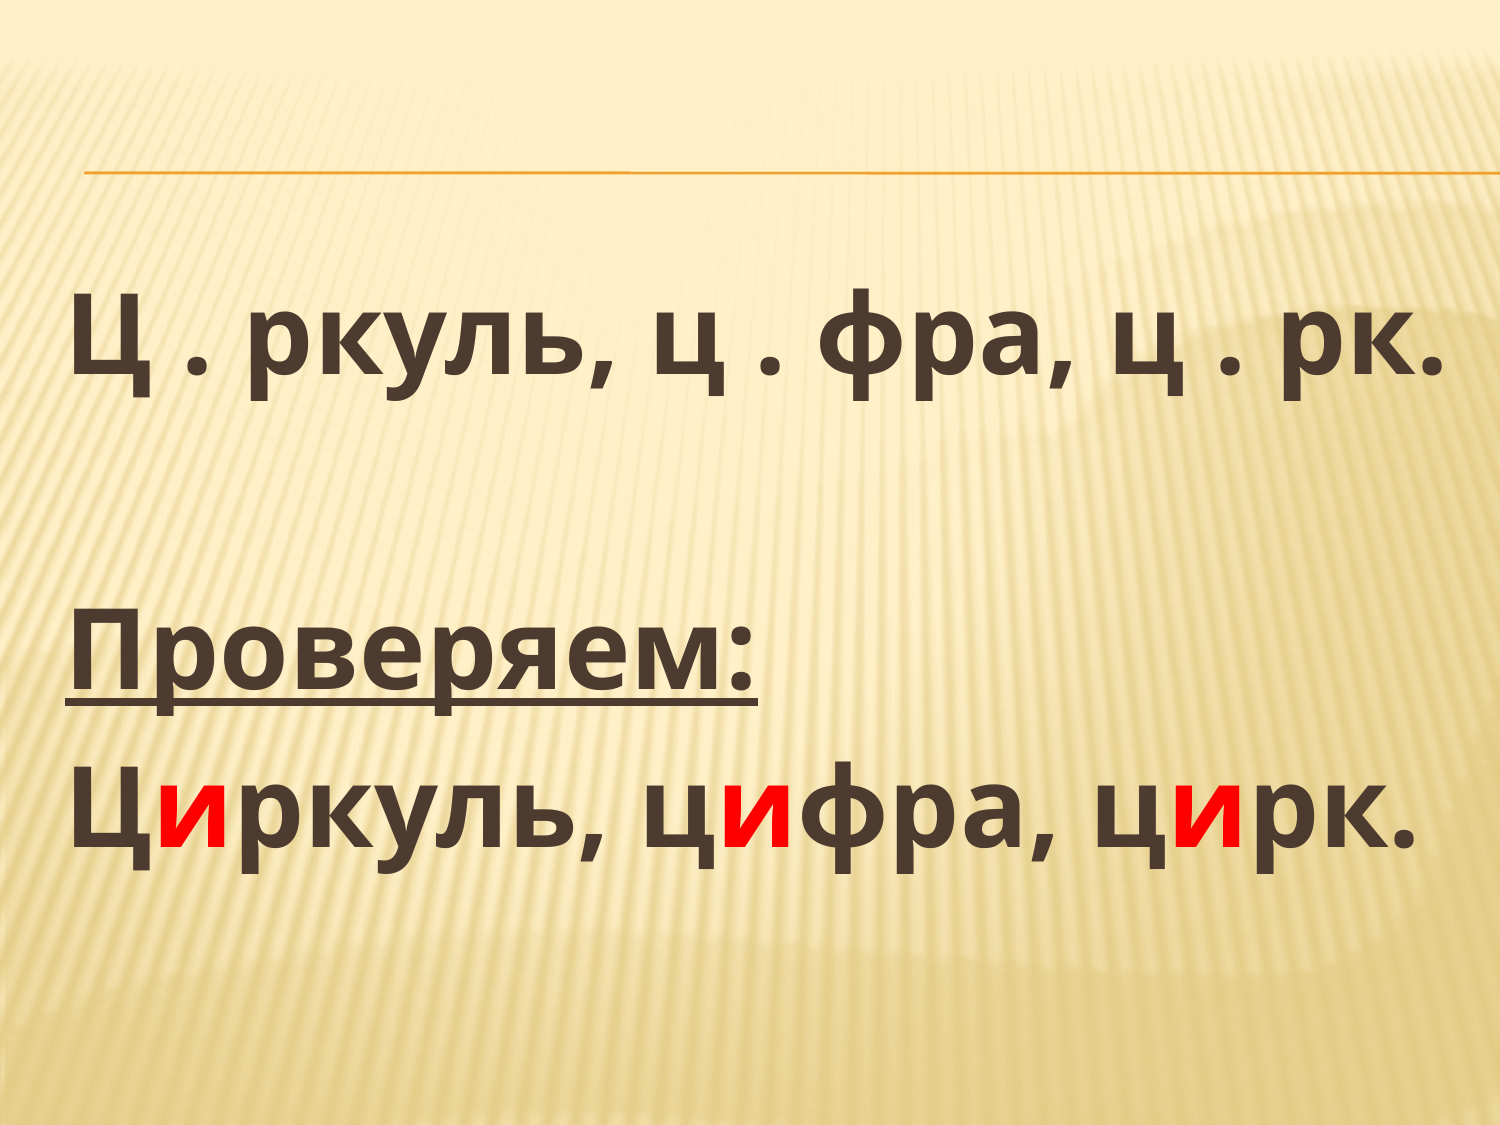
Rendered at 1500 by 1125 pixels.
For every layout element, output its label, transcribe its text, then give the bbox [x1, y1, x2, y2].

list Ц . ркуль, ц . фра, ц . рк. Проверяем: Циркуль, цифра, цирк. [50, 254, 1475, 998]
